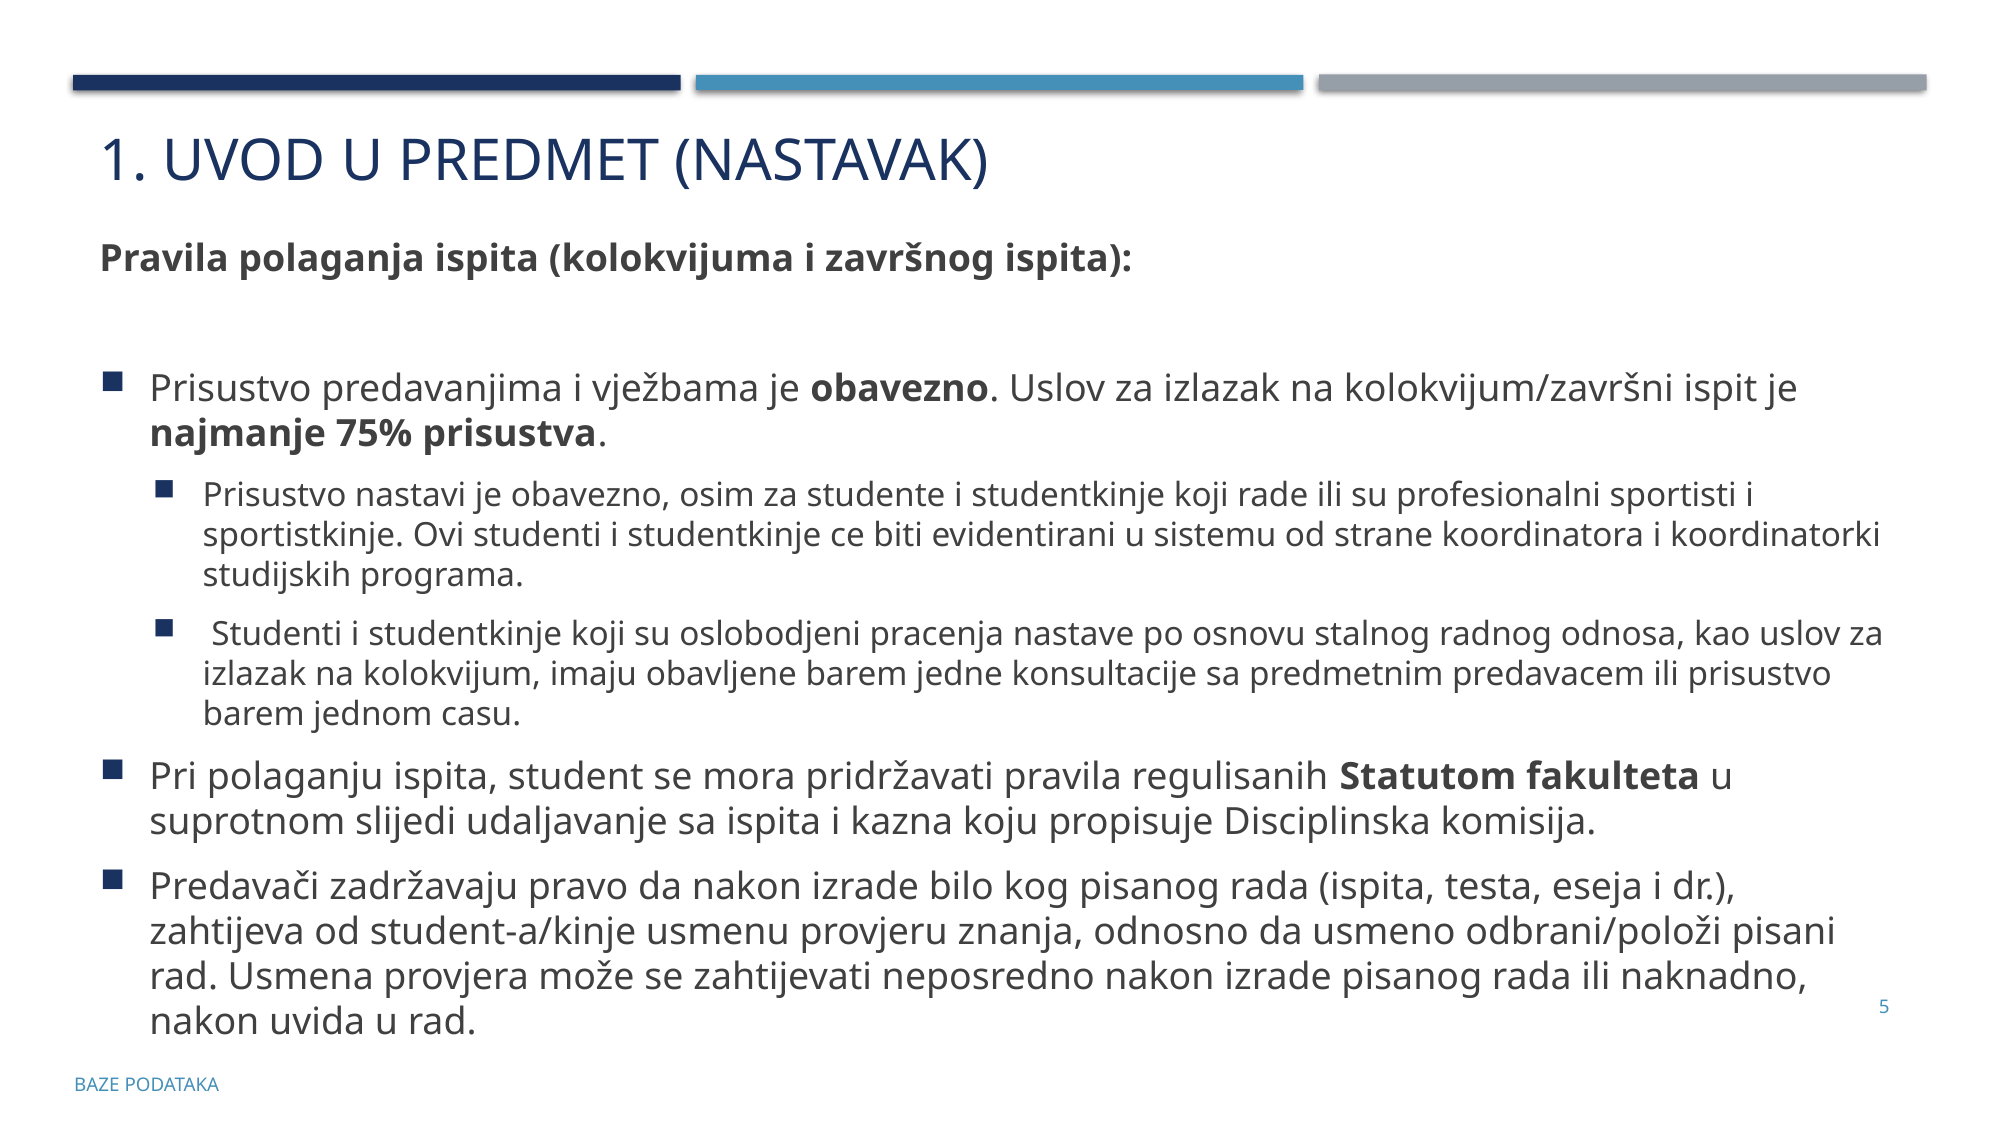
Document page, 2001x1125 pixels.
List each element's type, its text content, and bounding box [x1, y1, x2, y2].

footer Baze podataka [59, 1053, 1194, 1114]
text_box [971, 234, 1859, 1010]
text_box Pravila polaganja ispita (kolokvijuma i završnog ispita): Prisustvo predavanjima i vježbama je obavezno. Uslov za izlazak na kolokvijum/završni ispit je najmanje 75% prisustva. Prisustvo nastavi je obavezno, osim za studente i studentkinje koji rade ili su profesionalni sportisti i sportistkinje. Ovi studenti i studentkinje ce biti evidentirani u sistemu od strane koordinatora i koordinatorki studijskih programa. Studenti i studentkinje koji su oslobodjeni pracenja nastave po osnovu stalnog radnog odnosa, kao uslov za izlazak na kolokvijum, imaju obavljene barem jedne konsultacije sa predmetnim predavacem ili prisustvo barem jednom casu. Pri polaganju ispita, student se mora pridržavati pravila regulisanih Statutom fakulteta u suprotnom slijedi udaljavanje sa ispita i kazna koju propisuje Disciplinska komisija. Predavači zadržavaju pravo da nakon izrade bilo kog pisanog rada (ispita, testa, eseja i dr.), zahtijeva od student-a/kinje usmenu provjeru znanja, odnosno da usmeno odbrani/položi pisani rad. Usmena provjera može se zahtijevati neposredno nakon izrade pisanog rada ili naknadno, nakon uvida u rad. [84, 226, 1905, 1038]
text_box 1. Uvod u Predmet (NASTAVAK) [84, 115, 1378, 200]
